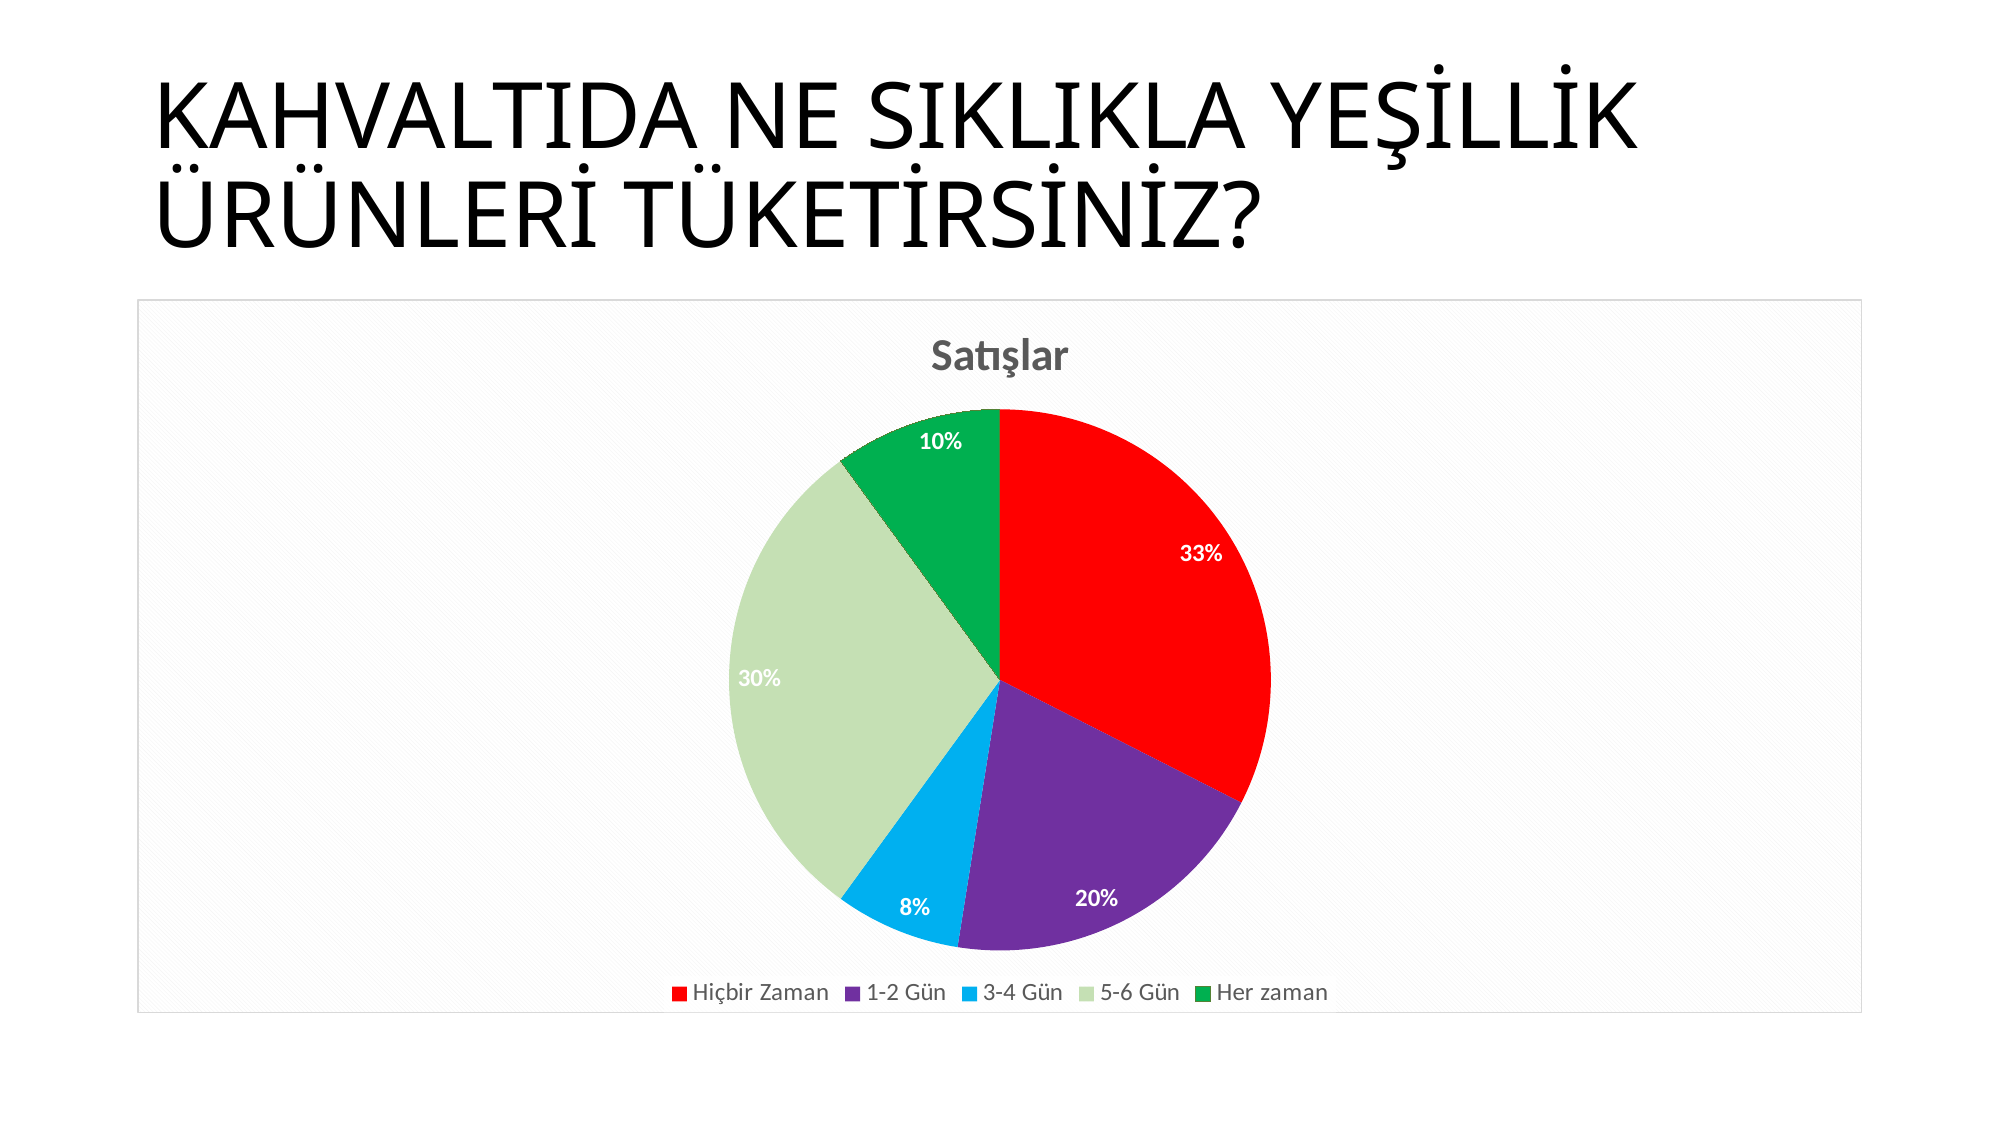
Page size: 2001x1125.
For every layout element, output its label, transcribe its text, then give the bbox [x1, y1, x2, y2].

title KAHVALTIDA NE SIKLIKLA YEŞİLLİK ÜRÜNLERİ TÜKETİRSİNİZ? [137, 59, 1863, 278]
chart [137, 299, 1863, 1014]
